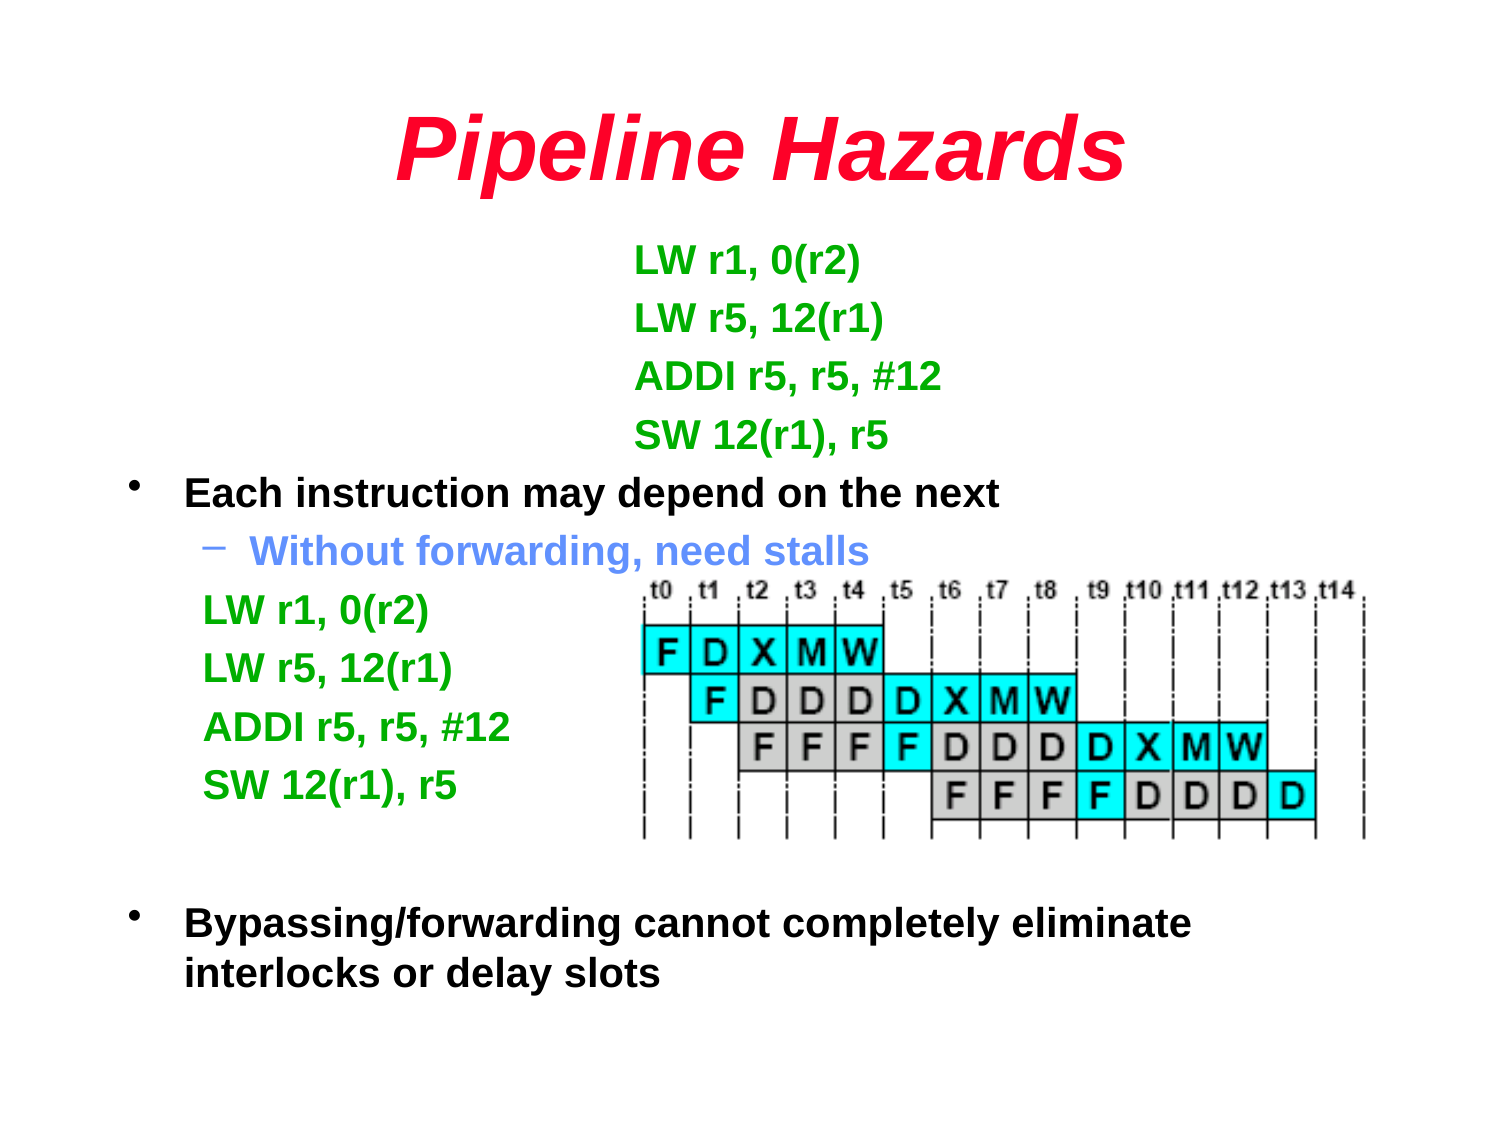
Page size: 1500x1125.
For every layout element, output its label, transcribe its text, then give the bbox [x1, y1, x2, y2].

title Pipeline Hazards [124, 49, 1401, 238]
picture [637, 574, 1376, 849]
list LW r1, 0(r2) LW r5, 12(r1) ADDI r5, r5, #12 SW 12(r1), r5 Each instruction may depend on the next Without forwarding, need stalls LW r1, 0(r2) LW r5, 12(r1) ADDI r5, r5, #12 SW 12(r1), r5 Bypassing/forwarding cannot completely eliminate interlocks or delay slots [112, 224, 1388, 1001]
